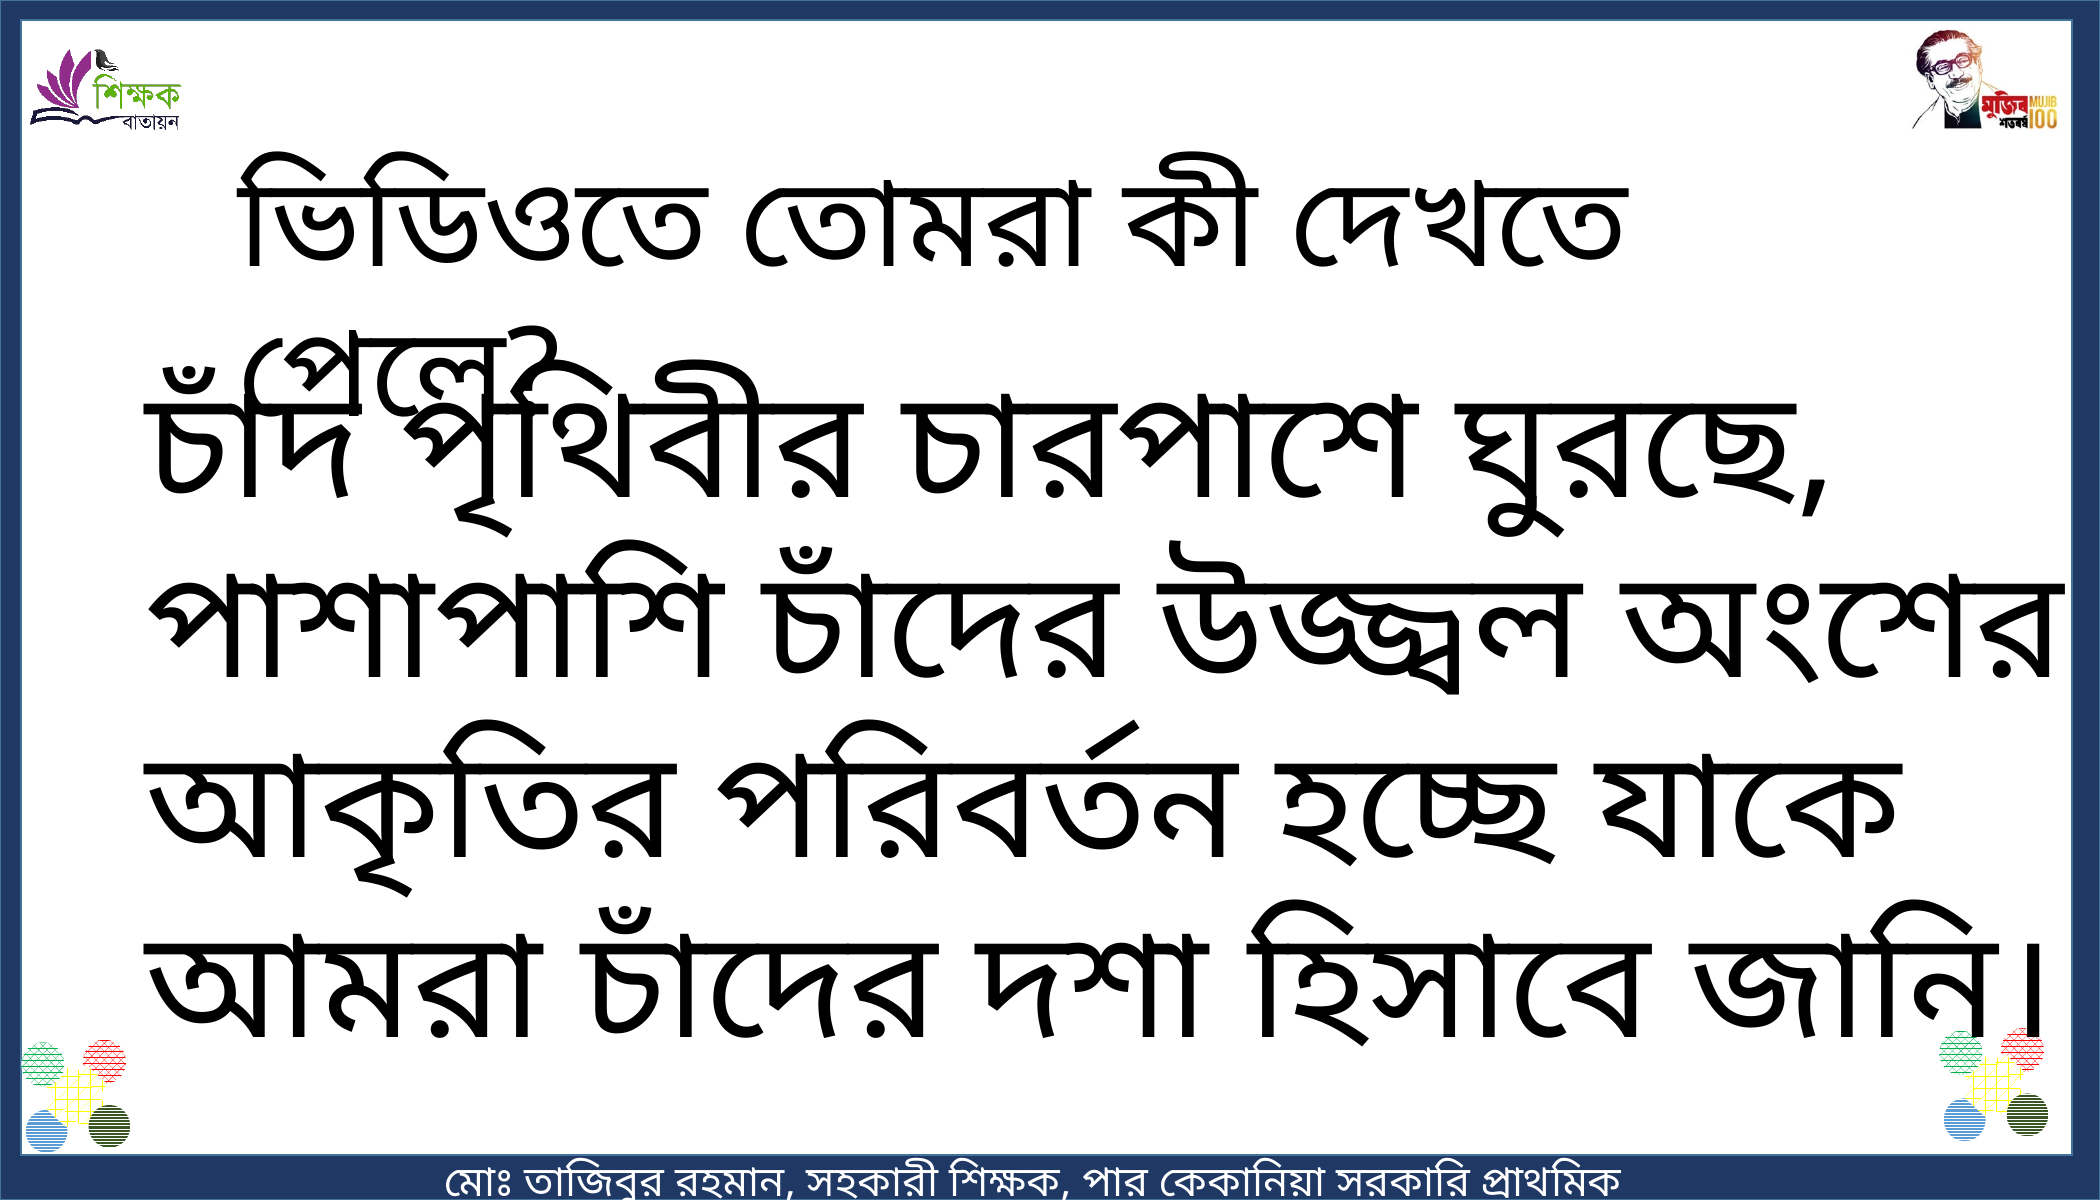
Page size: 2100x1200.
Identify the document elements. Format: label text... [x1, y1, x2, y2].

picture [1909, 28, 2063, 131]
text_box ভিডিওতে তোমরা কী দেখতে পেলে? [223, 133, 1815, 449]
picture [20, 6, 195, 181]
text_box চাঁদ পৃথিবীর চারপাশে ঘুরছে, পাশাপাশি চাঁদের উজ্জ্বল অংশের আকৃতির পরিবর্তন হচ্ছে যাকে আমরা চাঁদের দশা হিসাবে জানি। [130, 340, 2100, 1076]
